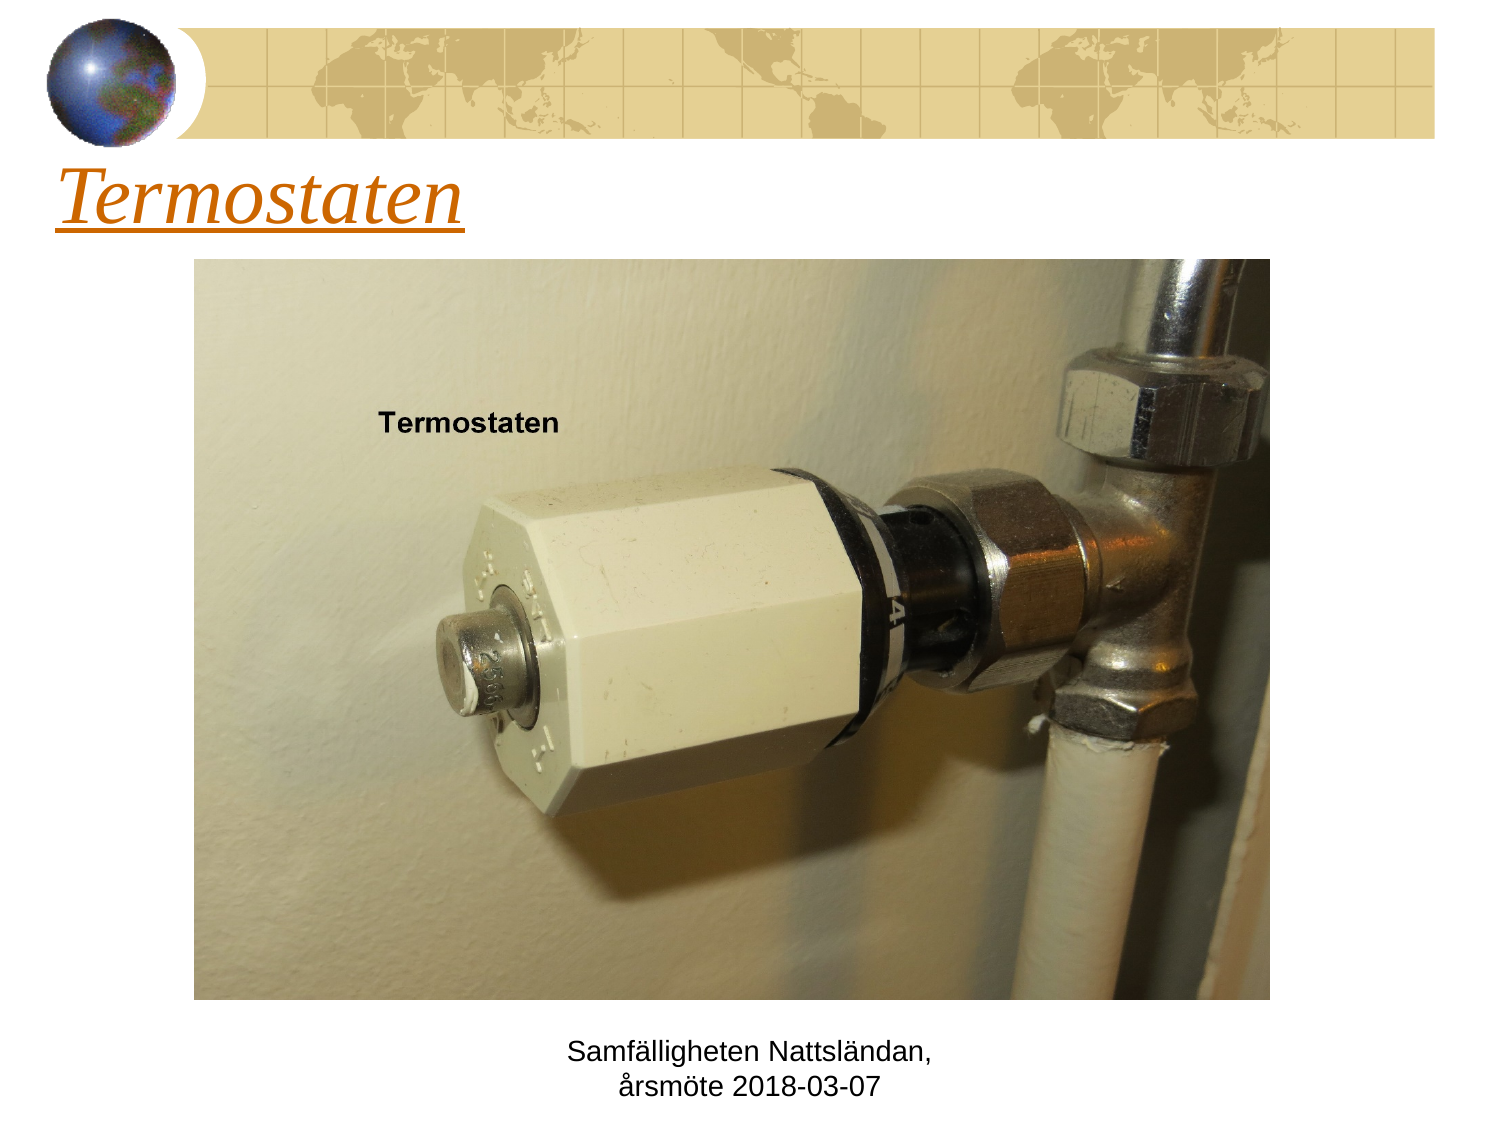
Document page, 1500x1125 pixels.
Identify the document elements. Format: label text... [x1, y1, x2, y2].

picture [42, 14, 190, 137]
text_box Samfälligheten Nattsländan, årsmöte 2018-03-07 [512, 1024, 988, 1103]
picture [194, 259, 1270, 1000]
title Termostaten [40, 137, 1316, 244]
